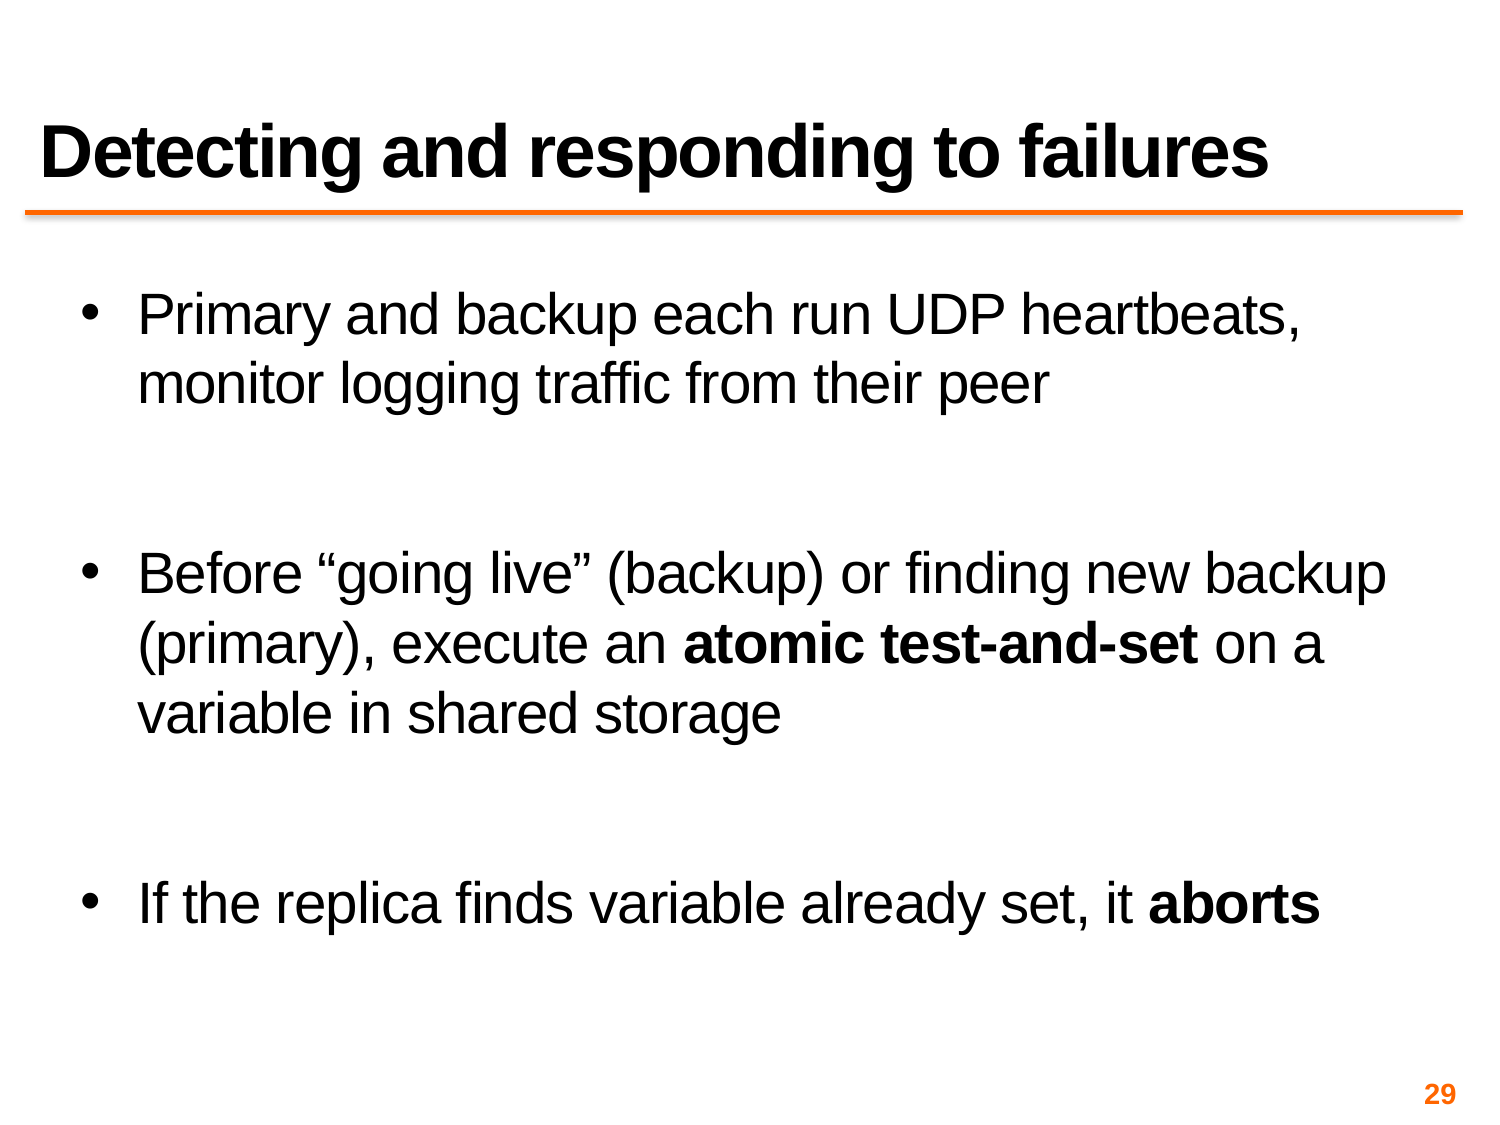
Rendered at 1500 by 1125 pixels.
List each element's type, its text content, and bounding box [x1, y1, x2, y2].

list Primary and backup each run UDP heartbeats, monitor logging traffic from their peer Before “going live” (backup) or finding new backup (primary), execute an atomic test-and-set on a variable in shared storage If the replica finds variable already set, it aborts [74, 269, 1439, 1096]
title Detecting and responding to failures [24, 24, 1463, 201]
slide_number 29 [1112, 1074, 1463, 1110]
